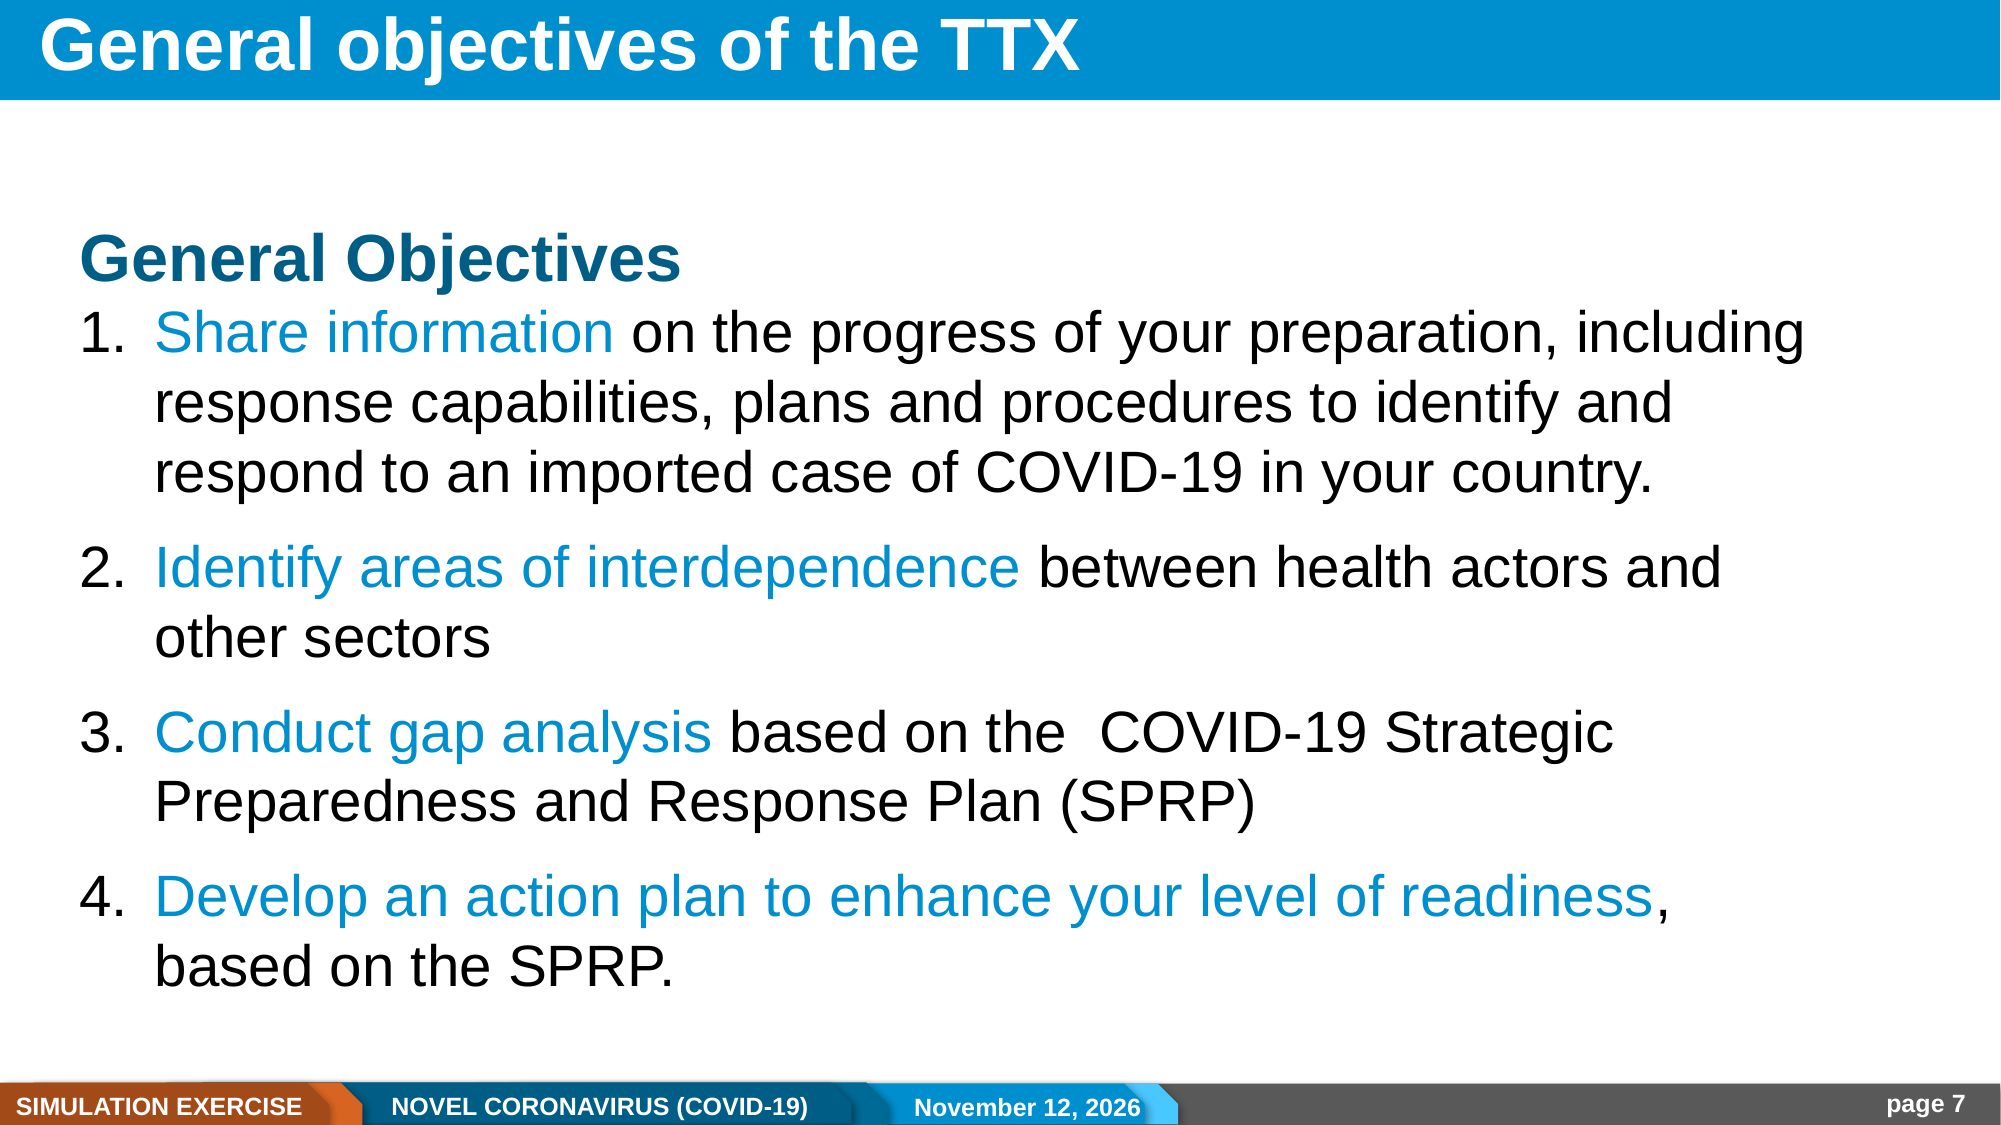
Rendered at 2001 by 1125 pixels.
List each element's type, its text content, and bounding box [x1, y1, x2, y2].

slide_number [899, 1076, 1518, 1125]
title General objectives of the TTX [25, 0, 1750, 94]
list General Objectives Share information on the progress of your preparation, including response capabilities, plans and procedures to identify and respond to an imported case of COVID-19 in your country. Identify areas of interdependence between health actors and other sectors Conduct gap analysis based on the COVID-19 Strategic Preparedness and Response Plan (SPRP) Develop an action plan to enhance your level of readiness, based on the SPRP. [64, 166, 1863, 1014]
